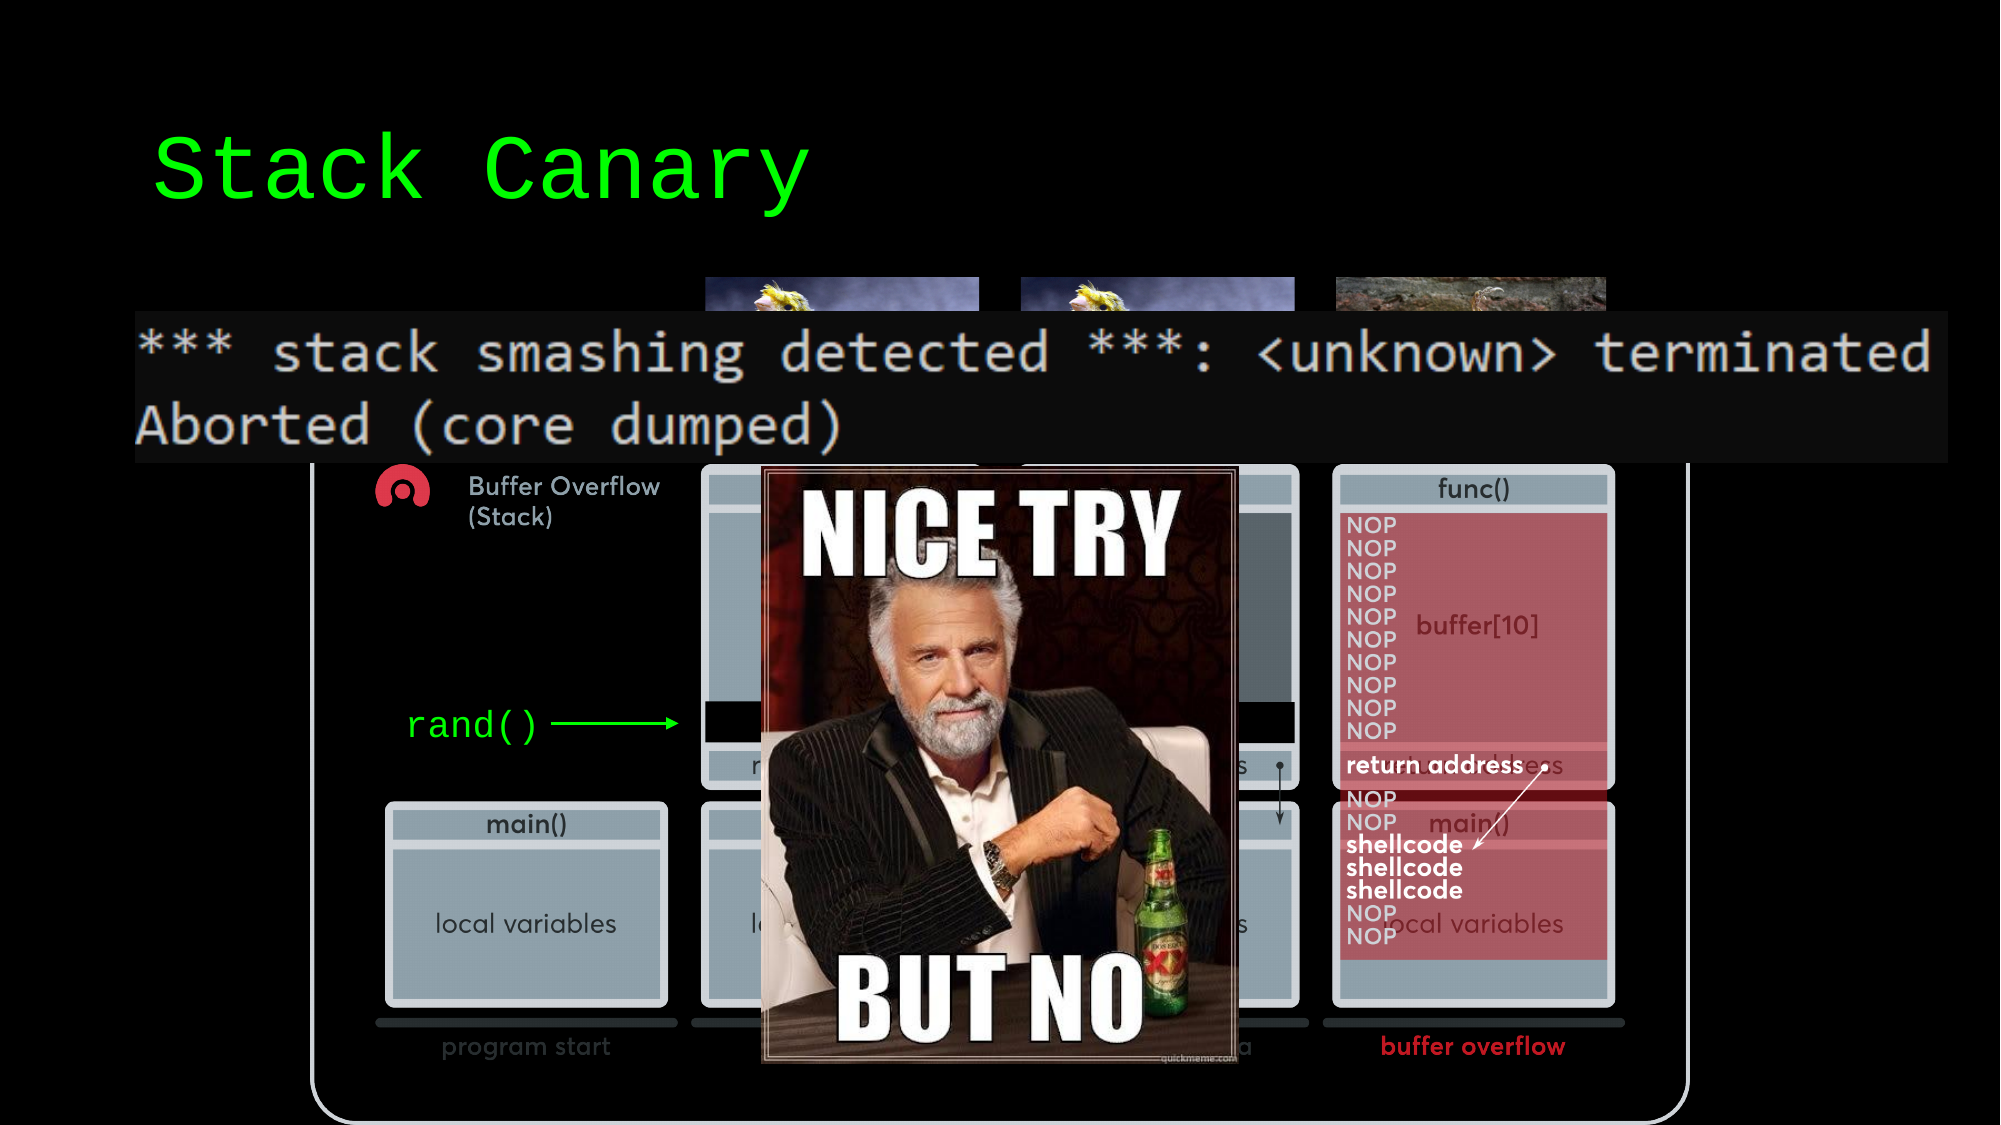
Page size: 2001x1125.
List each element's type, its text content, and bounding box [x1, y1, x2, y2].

picture [134, 277, 1948, 1125]
title Stack Canary [137, 59, 1863, 278]
